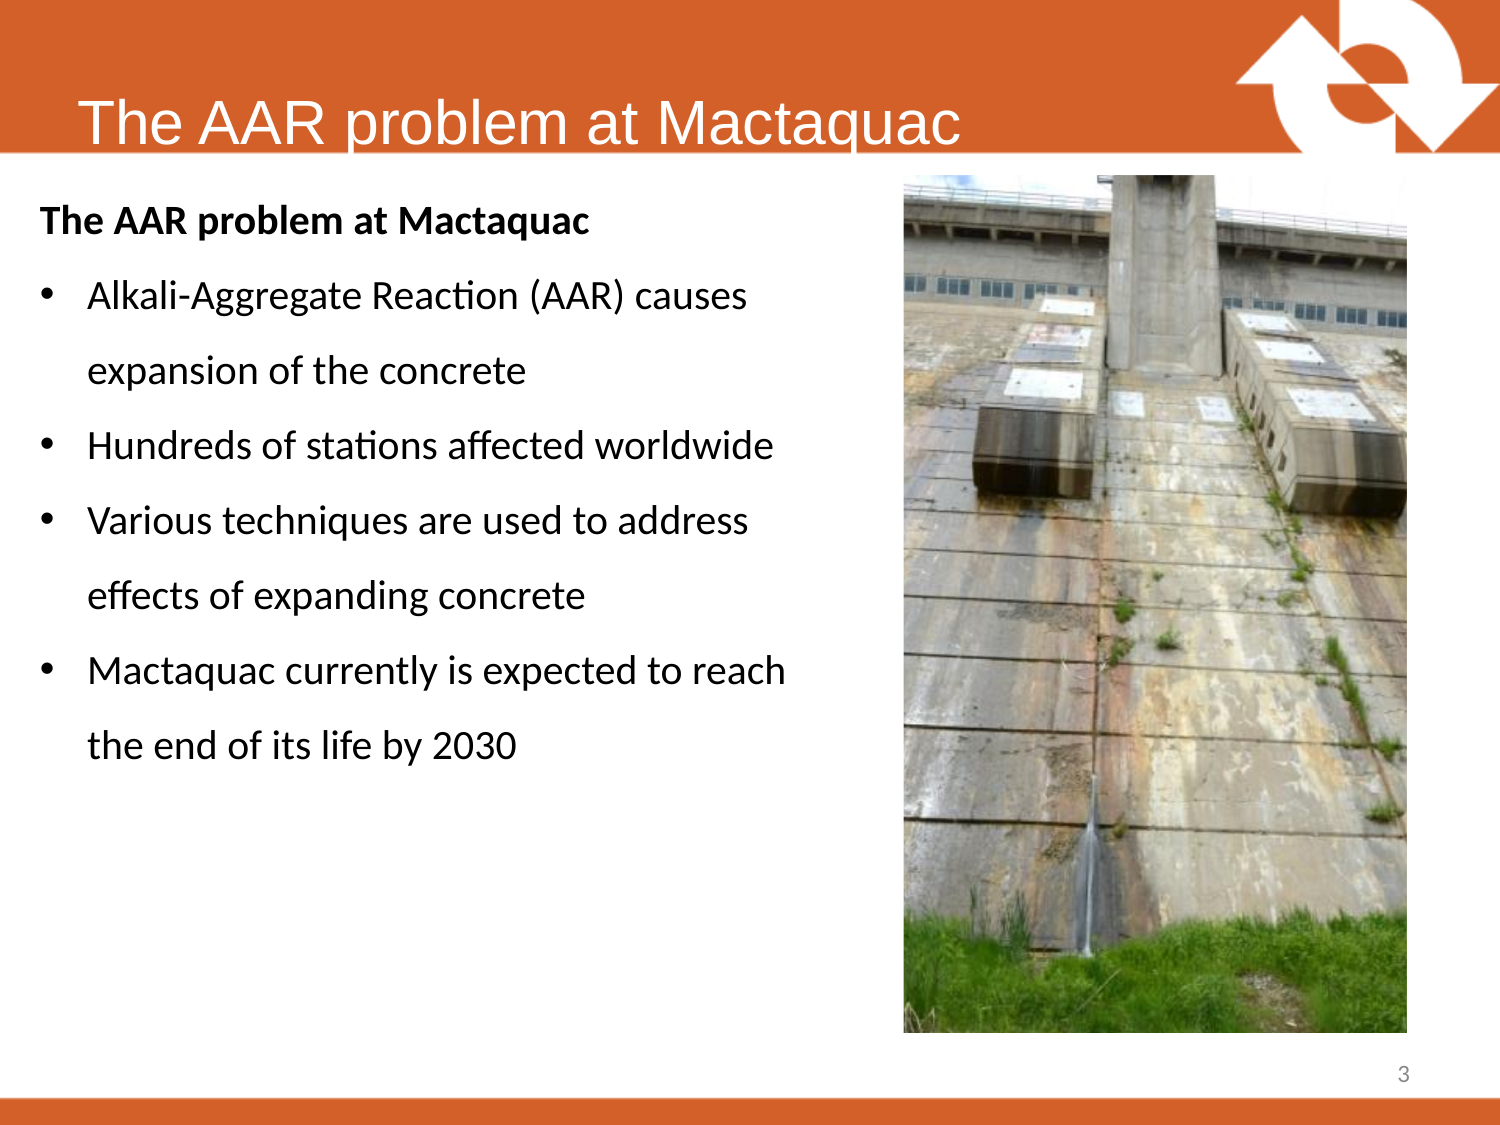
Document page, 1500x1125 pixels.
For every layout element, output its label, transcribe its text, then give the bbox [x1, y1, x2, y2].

slide_number 3 [1074, 1042, 1425, 1103]
text_box The AAR problem at Mactaquac Alkali-Aggregate Reaction (AAR) causes expansion of the concrete Hundreds of stations affected worldwide Various techniques are used to address effects of expanding concrete Mactaquac currently is expected to reach the end of its life by 2030 [25, 160, 833, 851]
text_box The AAR problem at Mactaquac [62, 75, 1425, 165]
picture [0, 0, 1500, 1125]
